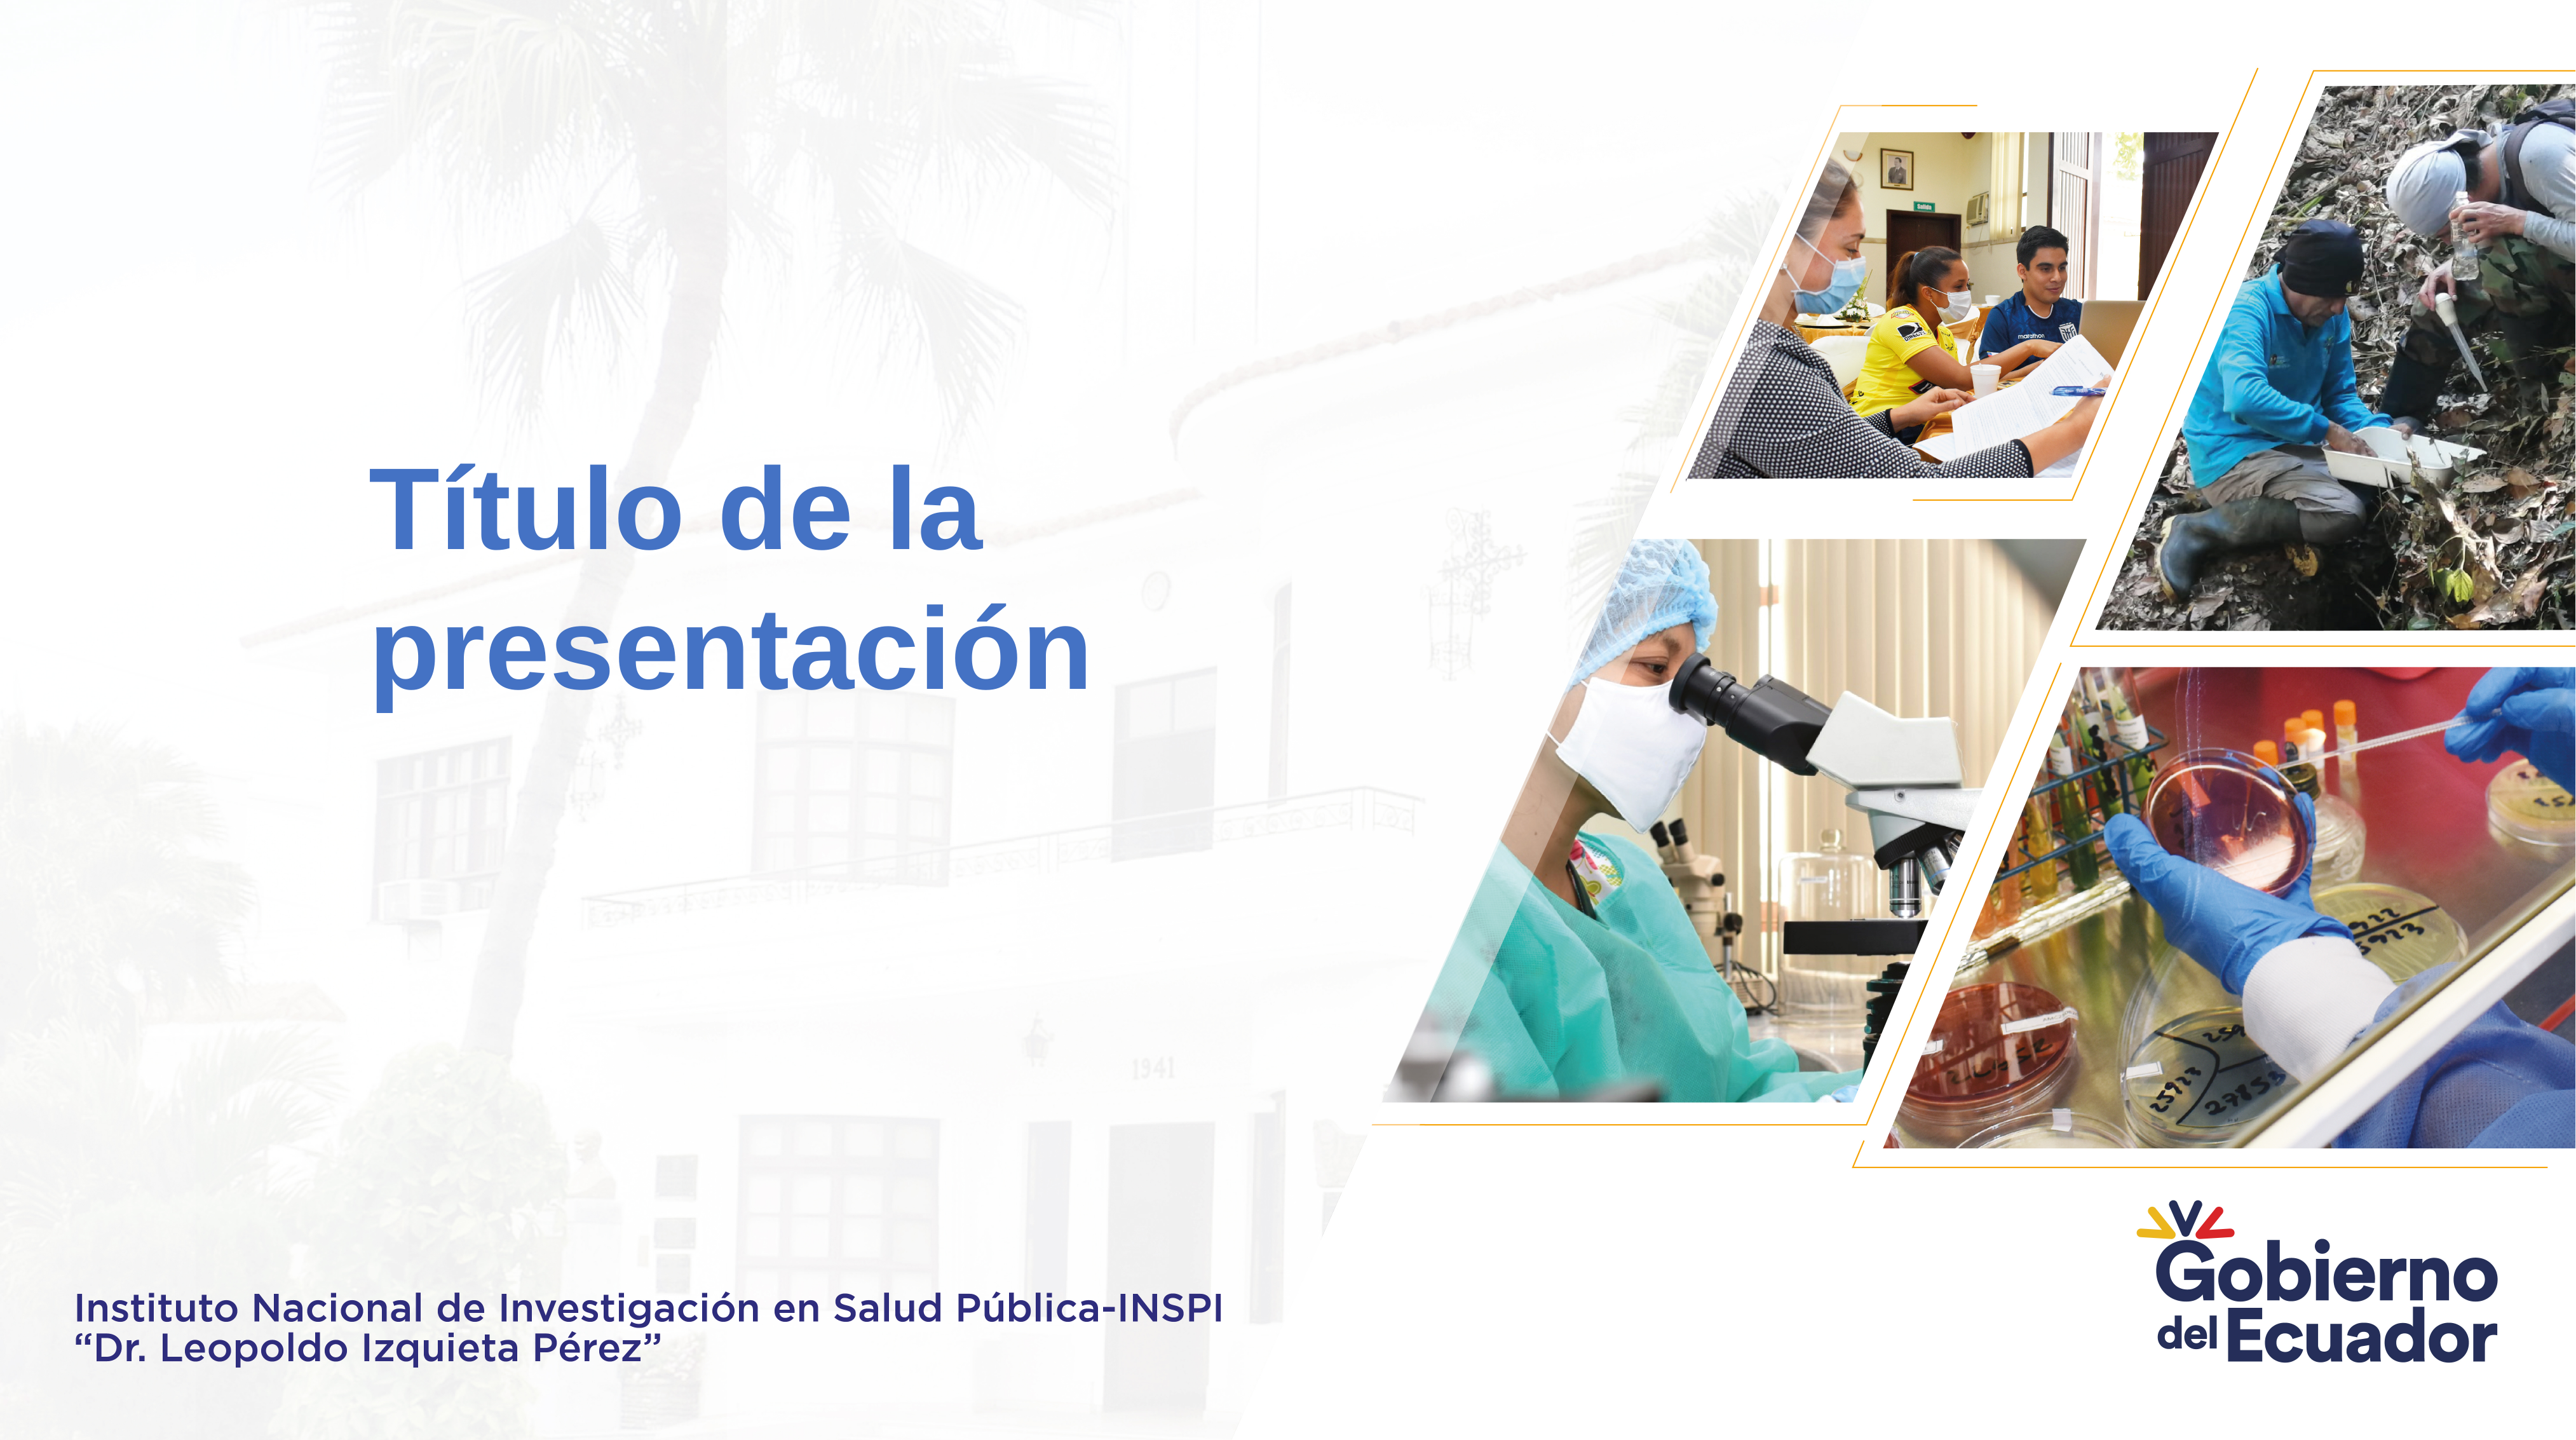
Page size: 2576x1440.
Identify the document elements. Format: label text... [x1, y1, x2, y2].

text_box Título de la presentación [359, 428, 1214, 717]
picture [0, 0, 2576, 1440]
